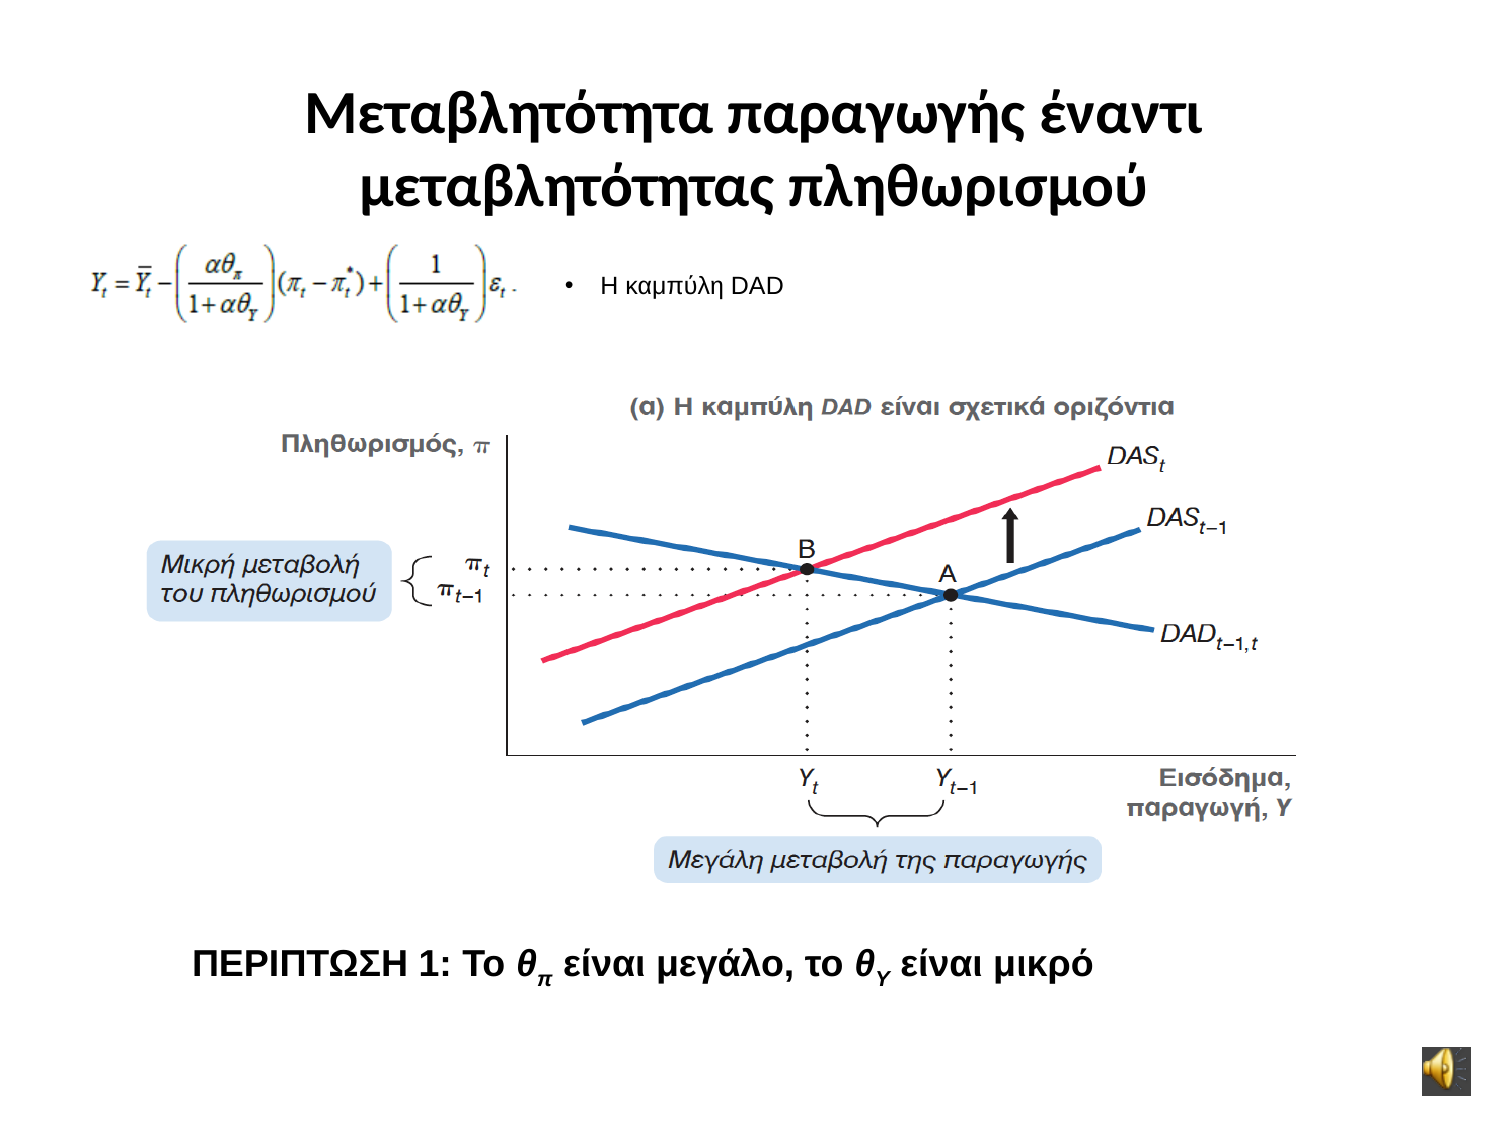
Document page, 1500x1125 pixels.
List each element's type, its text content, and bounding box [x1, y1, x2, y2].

text_box ΠΕΡΙΠΤΩΣΗ 1: Το θπ είναι μεγάλο, το θΥ είναι μικρό [177, 931, 1120, 998]
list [114, 368, 1324, 909]
picture [77, 230, 565, 356]
title Μεταβλητότητα παραγωγής έναντι μεταβλητότητας πληθωρισμού [77, 63, 1431, 228]
picture [1421, 1046, 1472, 1097]
text_box Η καμπύλη DAD [569, 262, 799, 308]
